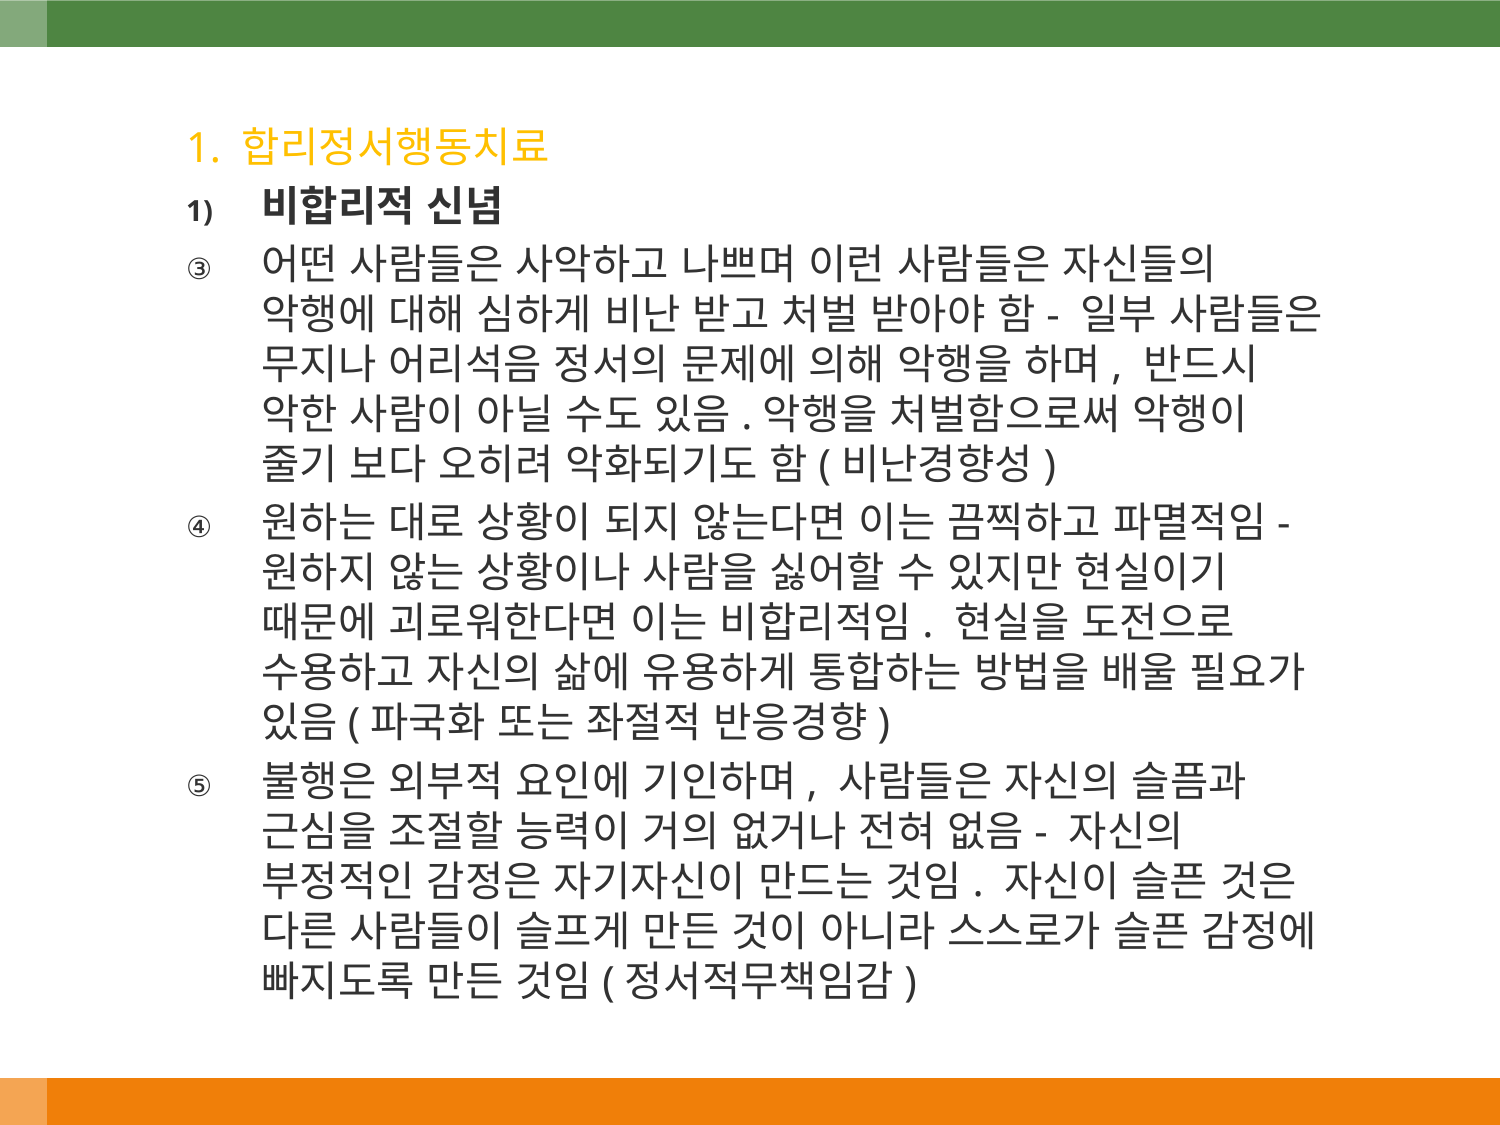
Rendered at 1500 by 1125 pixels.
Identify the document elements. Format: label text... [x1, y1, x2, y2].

list 1. 합리정서행동치료 비합리적 신념 어떤 사람들은 사악하고 나쁘며 이런 사람들은 자신들의 악행에 대해 심하게 비난 받고 처벌 받아야 함- 일부 사람들은 무지나 어리석음 정서의 문제에 의해 악행을 하며, 반드시 악한 사람이 아닐 수도 있음.악행을 처벌함으로써 악행이 줄기 보다 오히려 악화되기도 함(비난경향성) 원하는 대로 상황이 되지 않는다면 이는 끔찍하고 파멸적임- 원하지 않는 상황이나 사람을 싫어할 수 있지만 현실이기 때문에 괴로워한다면 이는 비합리적임. 현실을 도전으로 수용하고 자신의 삶에 유용하게 통합하는 방법을 배울 필요가 있음(파국화 또는 좌절적 반응경향) 불행은 외부적 요인에 기인하며, 사람들은 자신의 슬픔과 근심을 조절할 능력이 거의 없거나 전혀 없음- 자신의 부정적인 감정은 자기자신이 만드는 것임. 자신이 슬픈 것은 다른 사람들이 슬프게 만든 것이 아니라 스스로가 슬픈 감정에 빠지도록 만든 것임(정서적무책임감) [171, 113, 1341, 1017]
